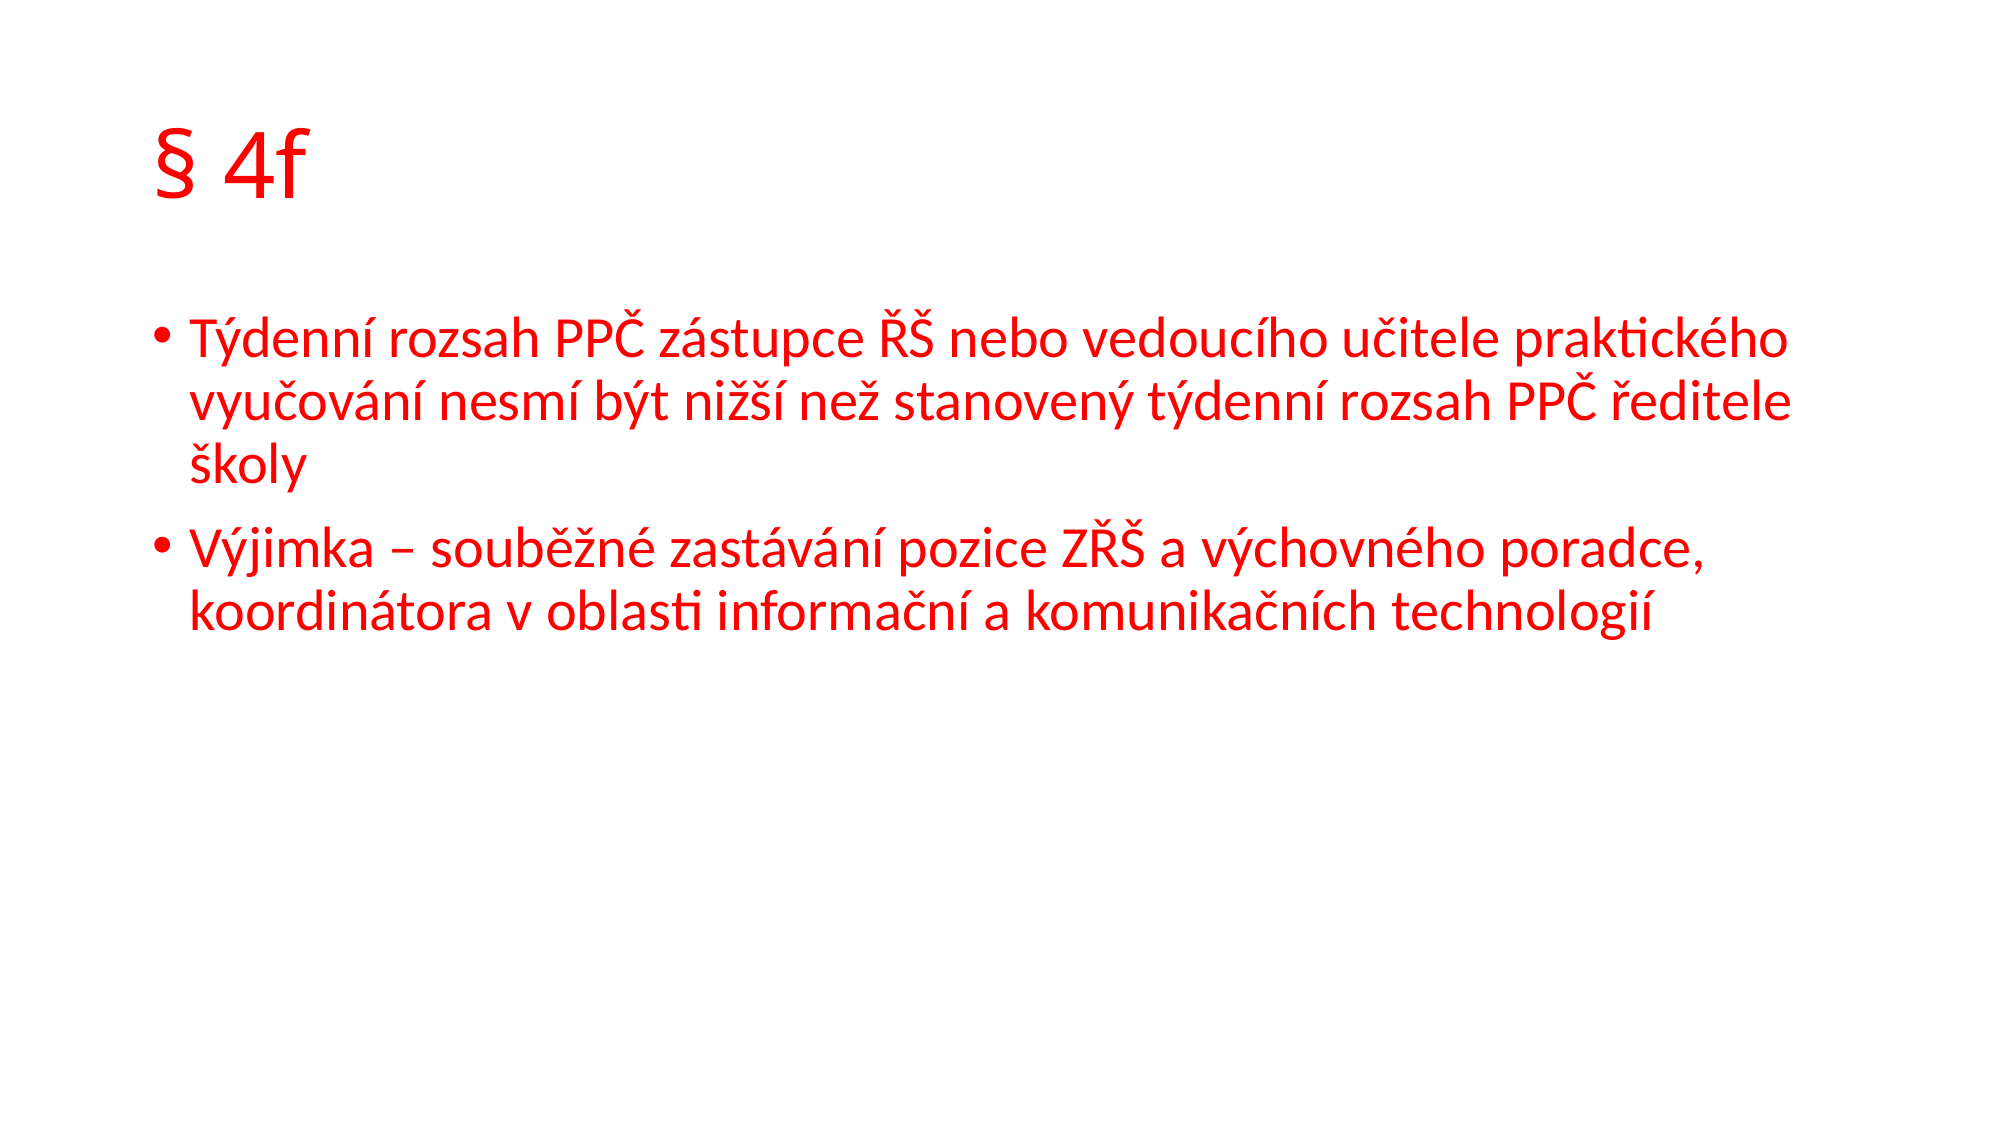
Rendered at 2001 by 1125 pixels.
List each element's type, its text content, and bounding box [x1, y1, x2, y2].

list Týdenní rozsah PPČ zástupce ŘŠ nebo vedoucího učitele praktického vyučování nesmí být nižší než stanovený týdenní rozsah PPČ ředitele školy Výjimka – souběžné zastávání pozice ZŘŠ a výchovného poradce, koordinátora v oblasti informační a komunikačních technologií [137, 299, 1863, 1014]
title § 4f [137, 59, 1863, 278]
